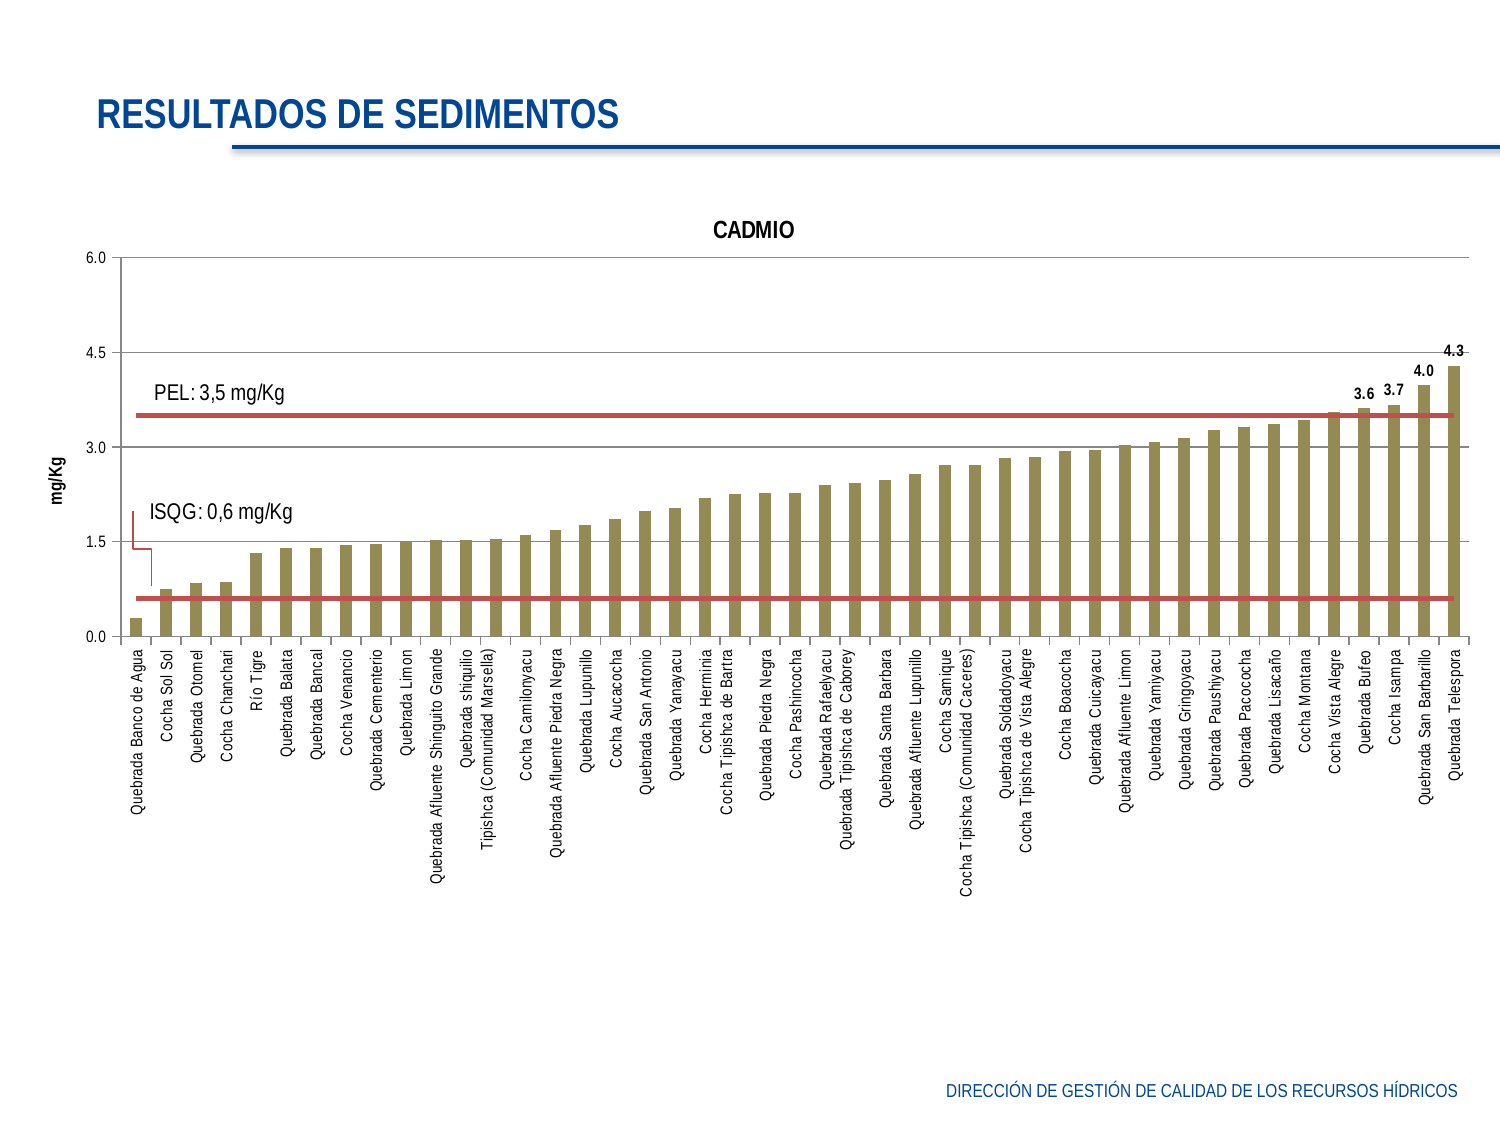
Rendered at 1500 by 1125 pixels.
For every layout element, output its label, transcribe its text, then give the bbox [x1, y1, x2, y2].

chart [19, 185, 1488, 898]
text_box DIRECCIÓN DE GESTIÓN DE CALIDAD DE LOS RECURSOS HÍDRICOS [775, 1071, 1473, 1110]
text_box RESULTADOS DE SEDIMENTOS [81, 79, 649, 145]
